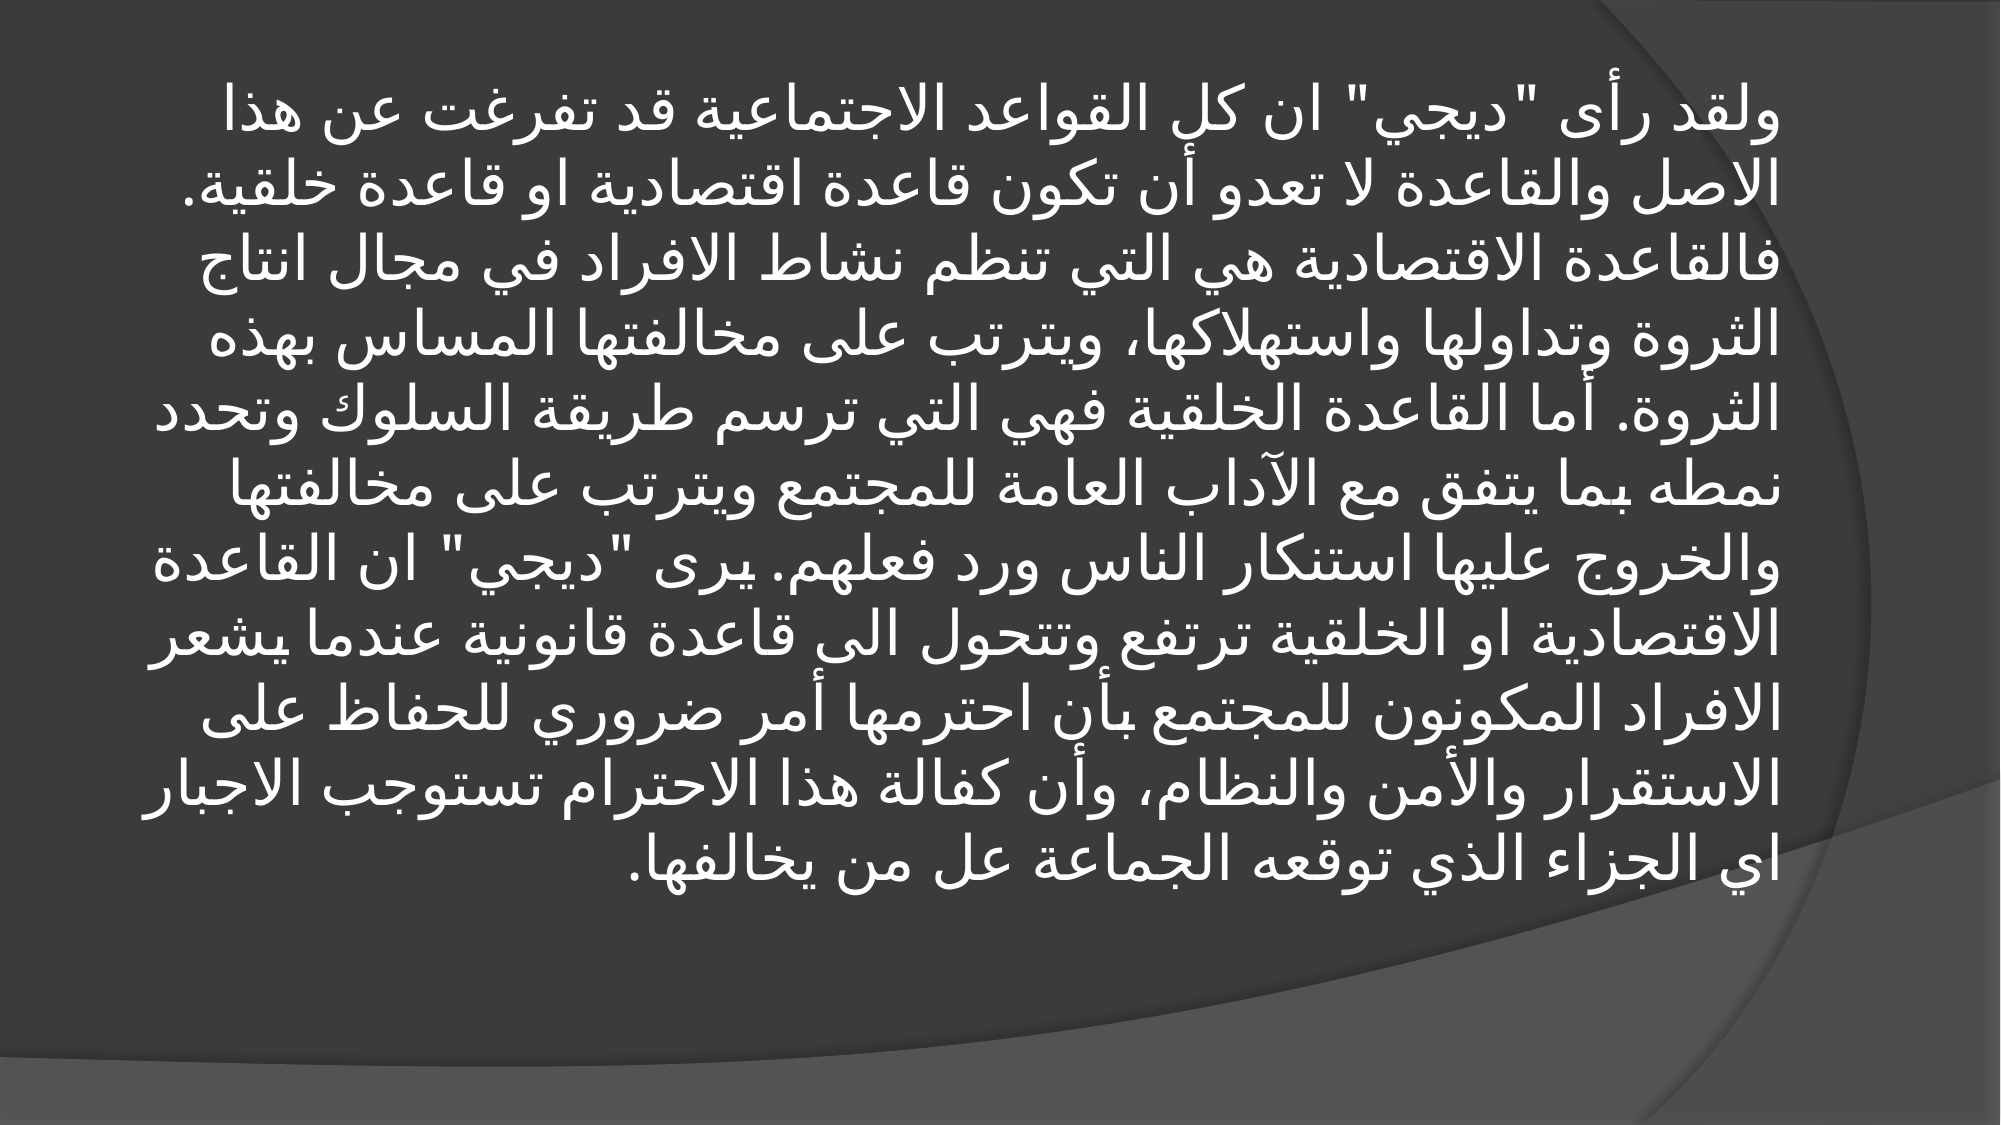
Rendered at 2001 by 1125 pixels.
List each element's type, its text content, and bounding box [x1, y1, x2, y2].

list ولقد رأى "ديجي" ان كل القواعد الاجتماعية قد تفرغت عن هذا الاصل والقاعدة لا تعدو أن تكون قاعدة اقتصادية او قاعدة خلقية. فالقاعدة الاقتصادية هي التي تنظم نشاط الافراد في مجال انتاج الثروة وتداولها واستهلاكها، ويترتب على مخالفتها المساس بهذه الثروة. أما القاعدة الخلقية فهي التي ترسم طريقة السلوك وتحدد نمطه بما يتفق مع الآداب العامة للمجتمع ويترتب على مخالفتها والخروج عليها استنكار الناس ورد فعلهم. يرى "ديجي" ان القاعدة الاقتصادية او الخلقية ترتفع وتتحول الى قاعدة قانونية عندما يشعر الافراد المكونون للمجتمع بأن احترمها أمر ضروري للحفاظ على الاستقرار والأمن والنظام، وأن كفالة هذا الاحترام تستوجب الاجبار اي الجزاء الذي توقعه الجماعة عل من يخالفها. [111, 61, 1800, 1053]
